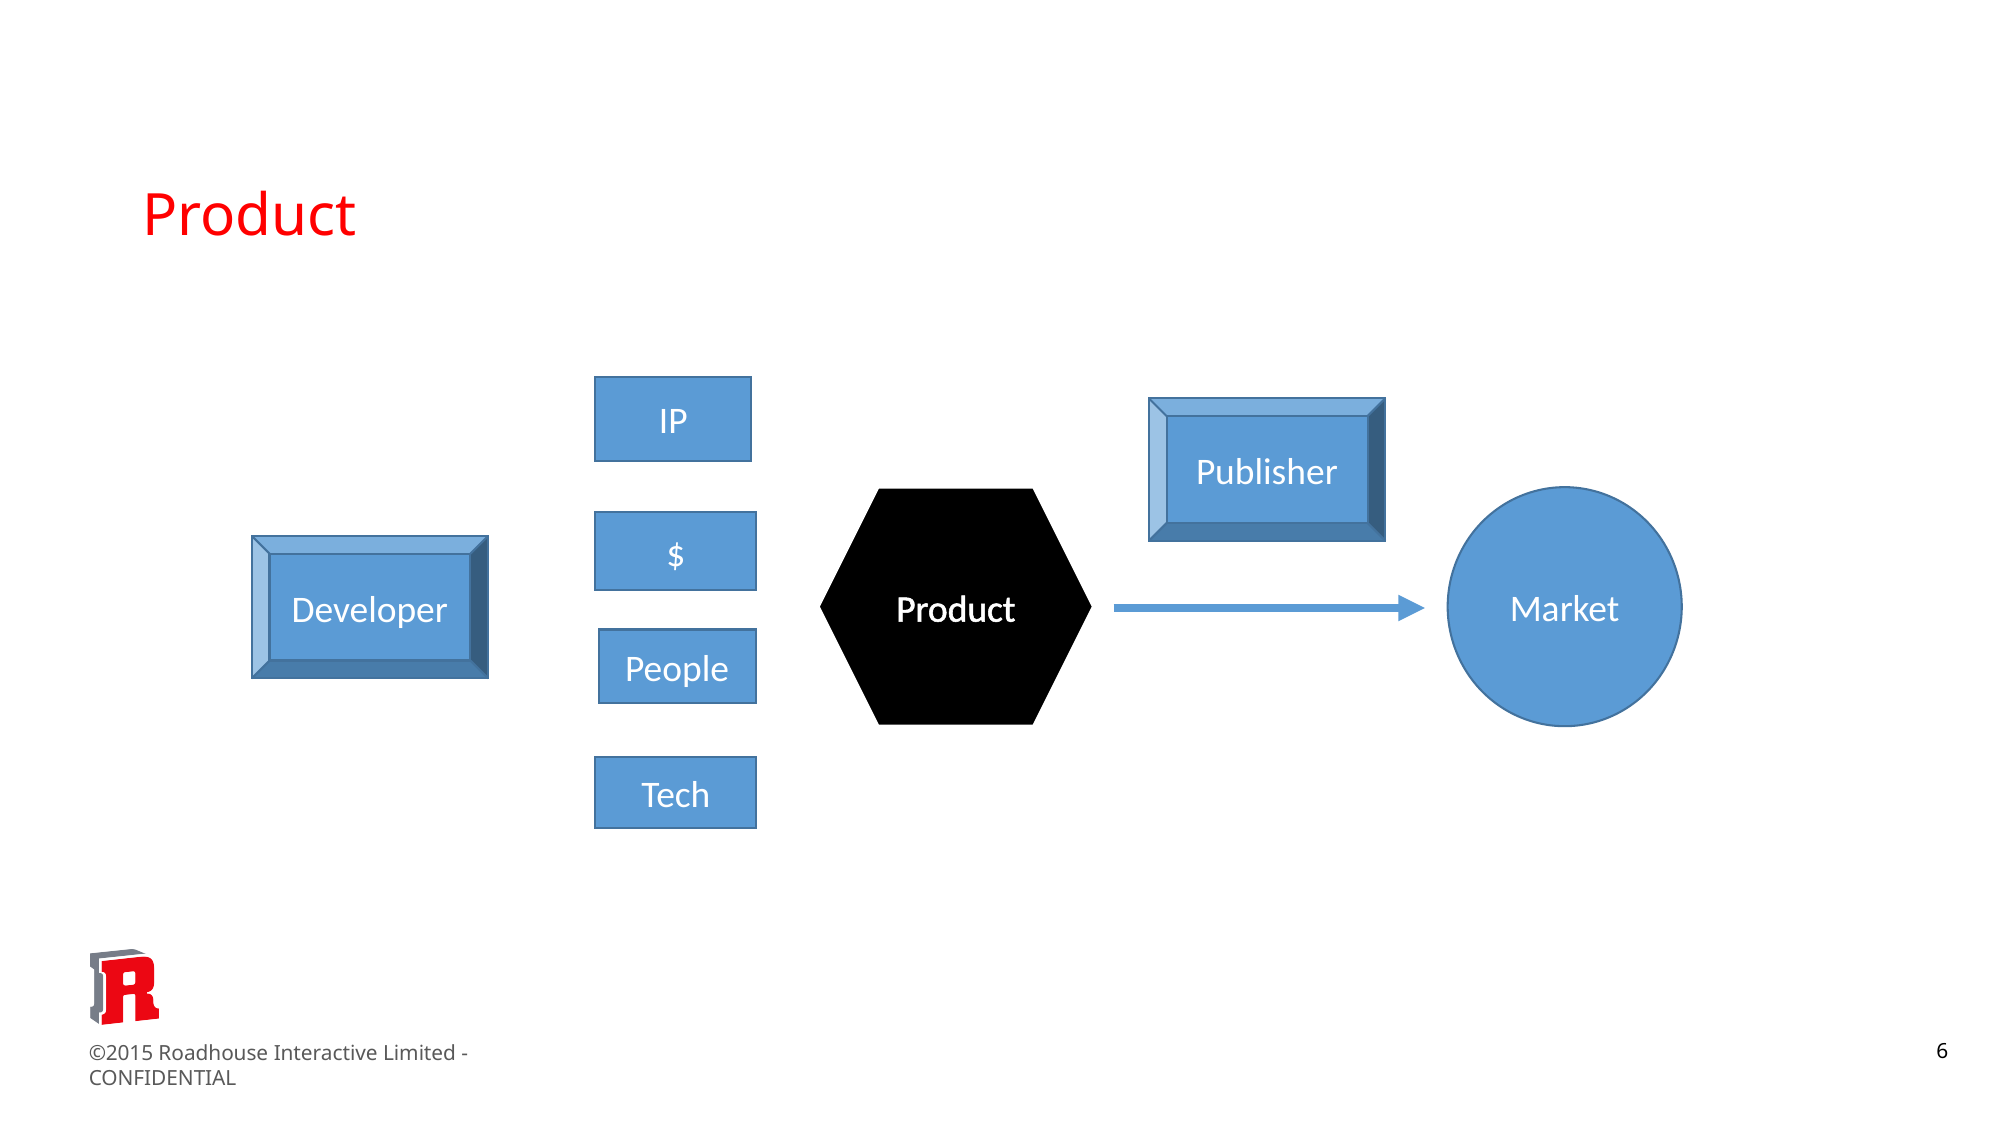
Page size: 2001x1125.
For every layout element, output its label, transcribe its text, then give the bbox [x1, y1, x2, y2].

text_box Product [816, 485, 1096, 728]
text_box Publisher [1148, 397, 1387, 542]
picture [90, 949, 159, 1025]
text_box Tech [594, 756, 757, 829]
text_box People [598, 628, 757, 704]
text_box Product [142, 170, 372, 255]
text_box $ [594, 511, 757, 591]
text_box Developer [251, 535, 489, 680]
text_box IP [594, 376, 752, 462]
text_box Market [1446, 486, 1683, 728]
slide_number 6 [1828, 1033, 1964, 1068]
text_box ©2015 Roadhouse Interactive Limited - CONFIDENTIAL [73, 1032, 561, 1097]
